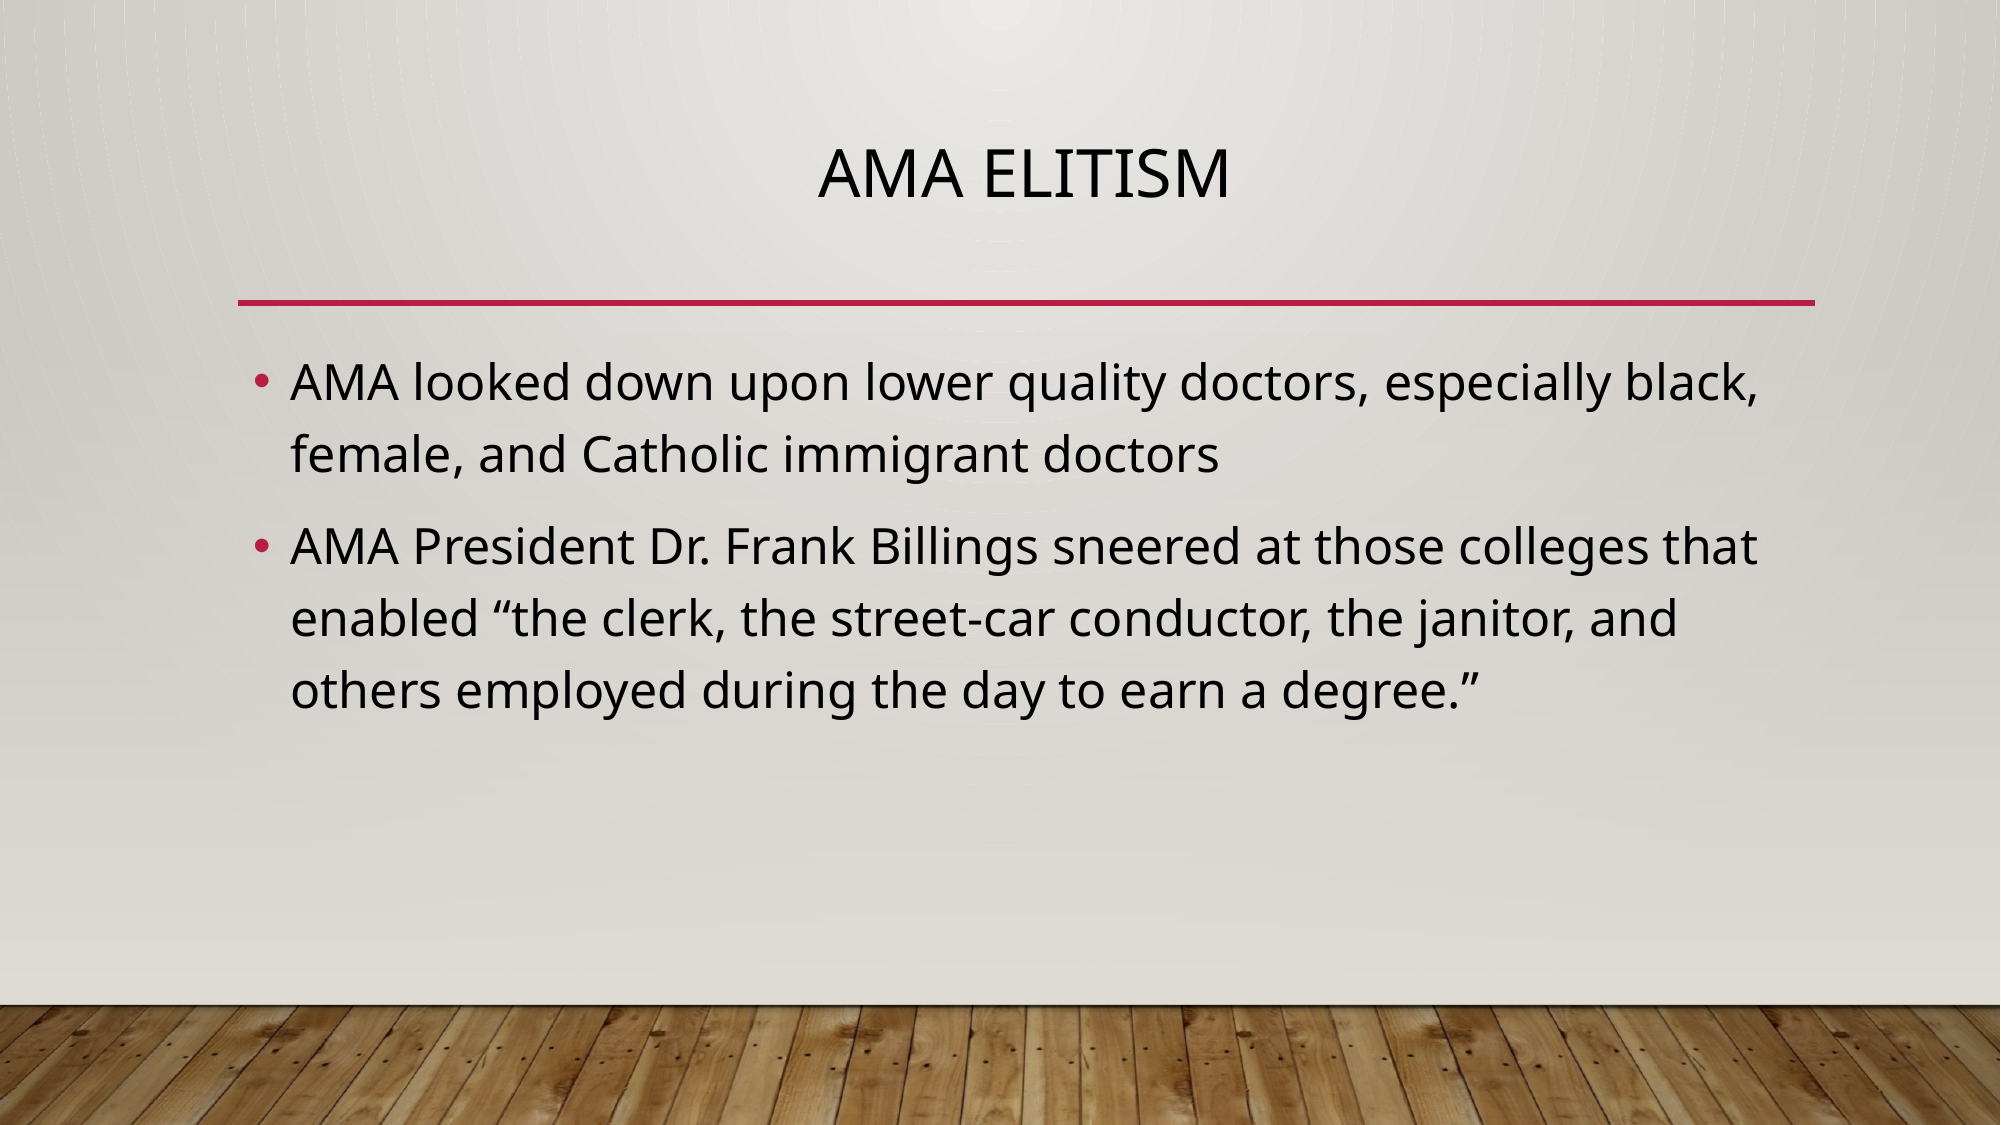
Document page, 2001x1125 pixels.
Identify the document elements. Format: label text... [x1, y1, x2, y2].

picture [0, 1005, 2000, 1125]
title AMA elitism [238, 131, 1814, 305]
list AMA looked down upon lower quality doctors, especially black, female, and Catholic immigrant doctors AMA President Dr. Frank Billings sneered at those colleges that enabled “the clerk, the street-car conductor, the janitor, and others employed during the day to earn a degree.” [238, 330, 1814, 897]
